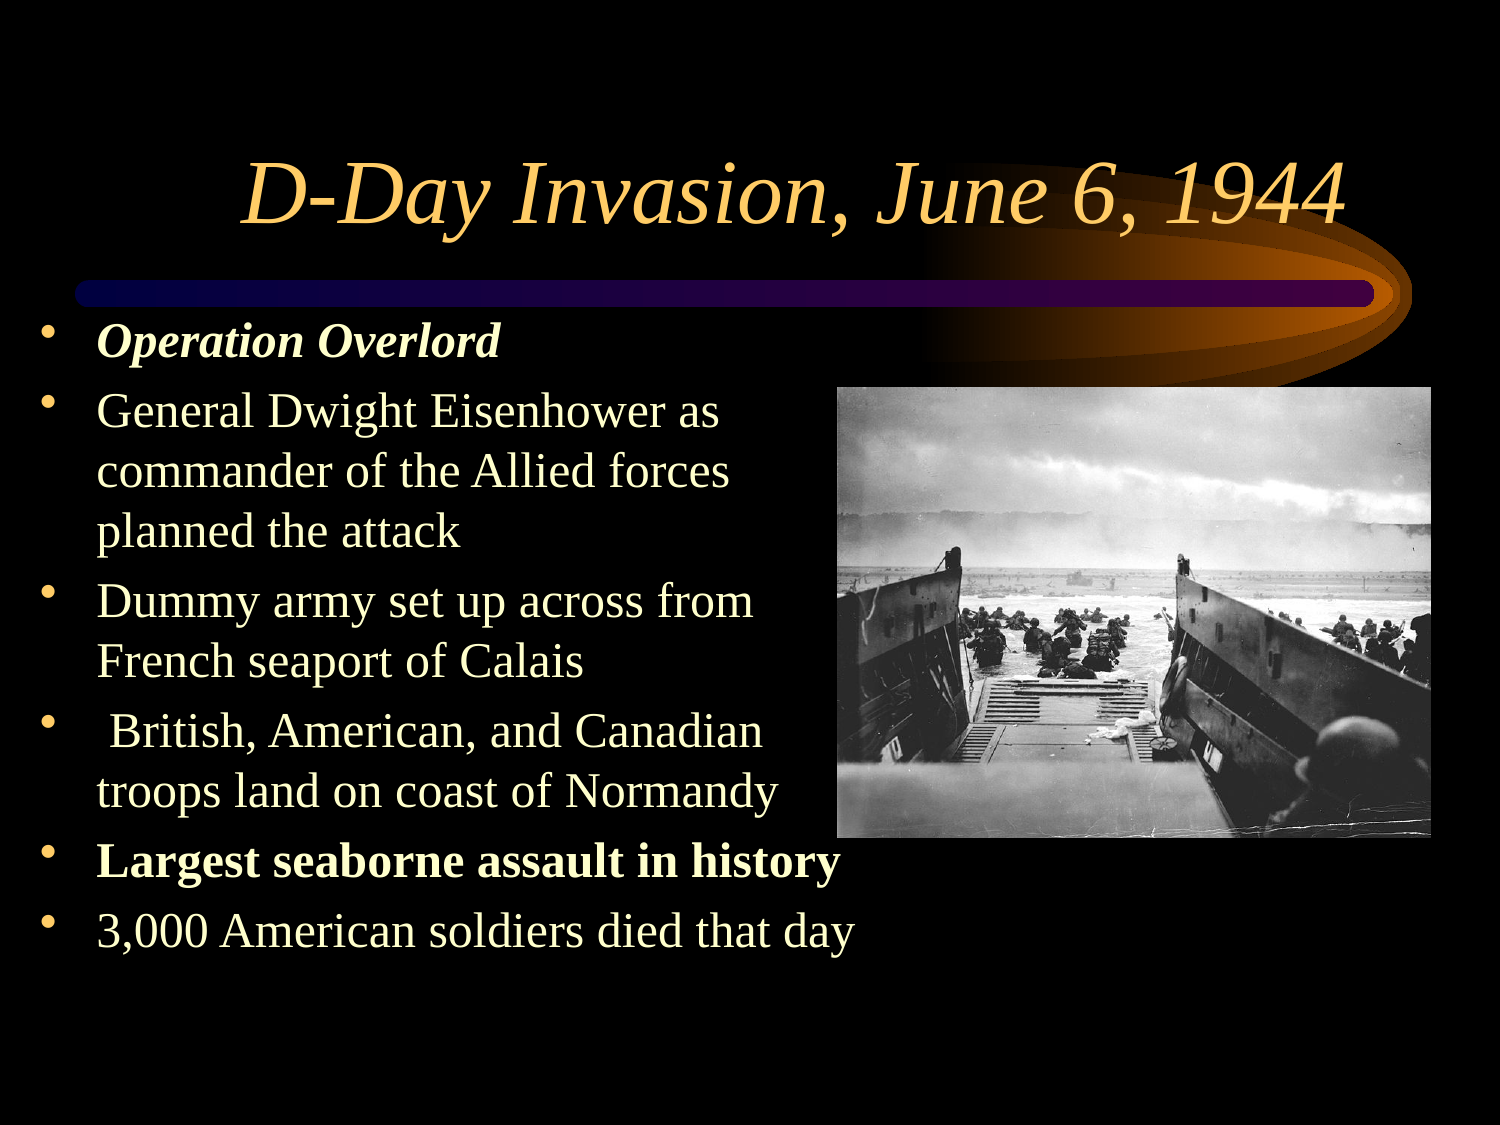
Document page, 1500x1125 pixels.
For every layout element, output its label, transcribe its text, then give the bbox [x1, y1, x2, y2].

list Operation Overlord General Dwight Eisenhower as commander of the Allied forces planned the attack Dummy army set up across from French seaport of Calais British, American, and Canadian troops land on coast of Normandy Largest seaborne assault in history 3,000 American soldiers died that day [24, 299, 901, 1013]
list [837, 387, 1431, 838]
title D-Day Invasion, June 6, 1944 [112, 62, 1388, 251]
